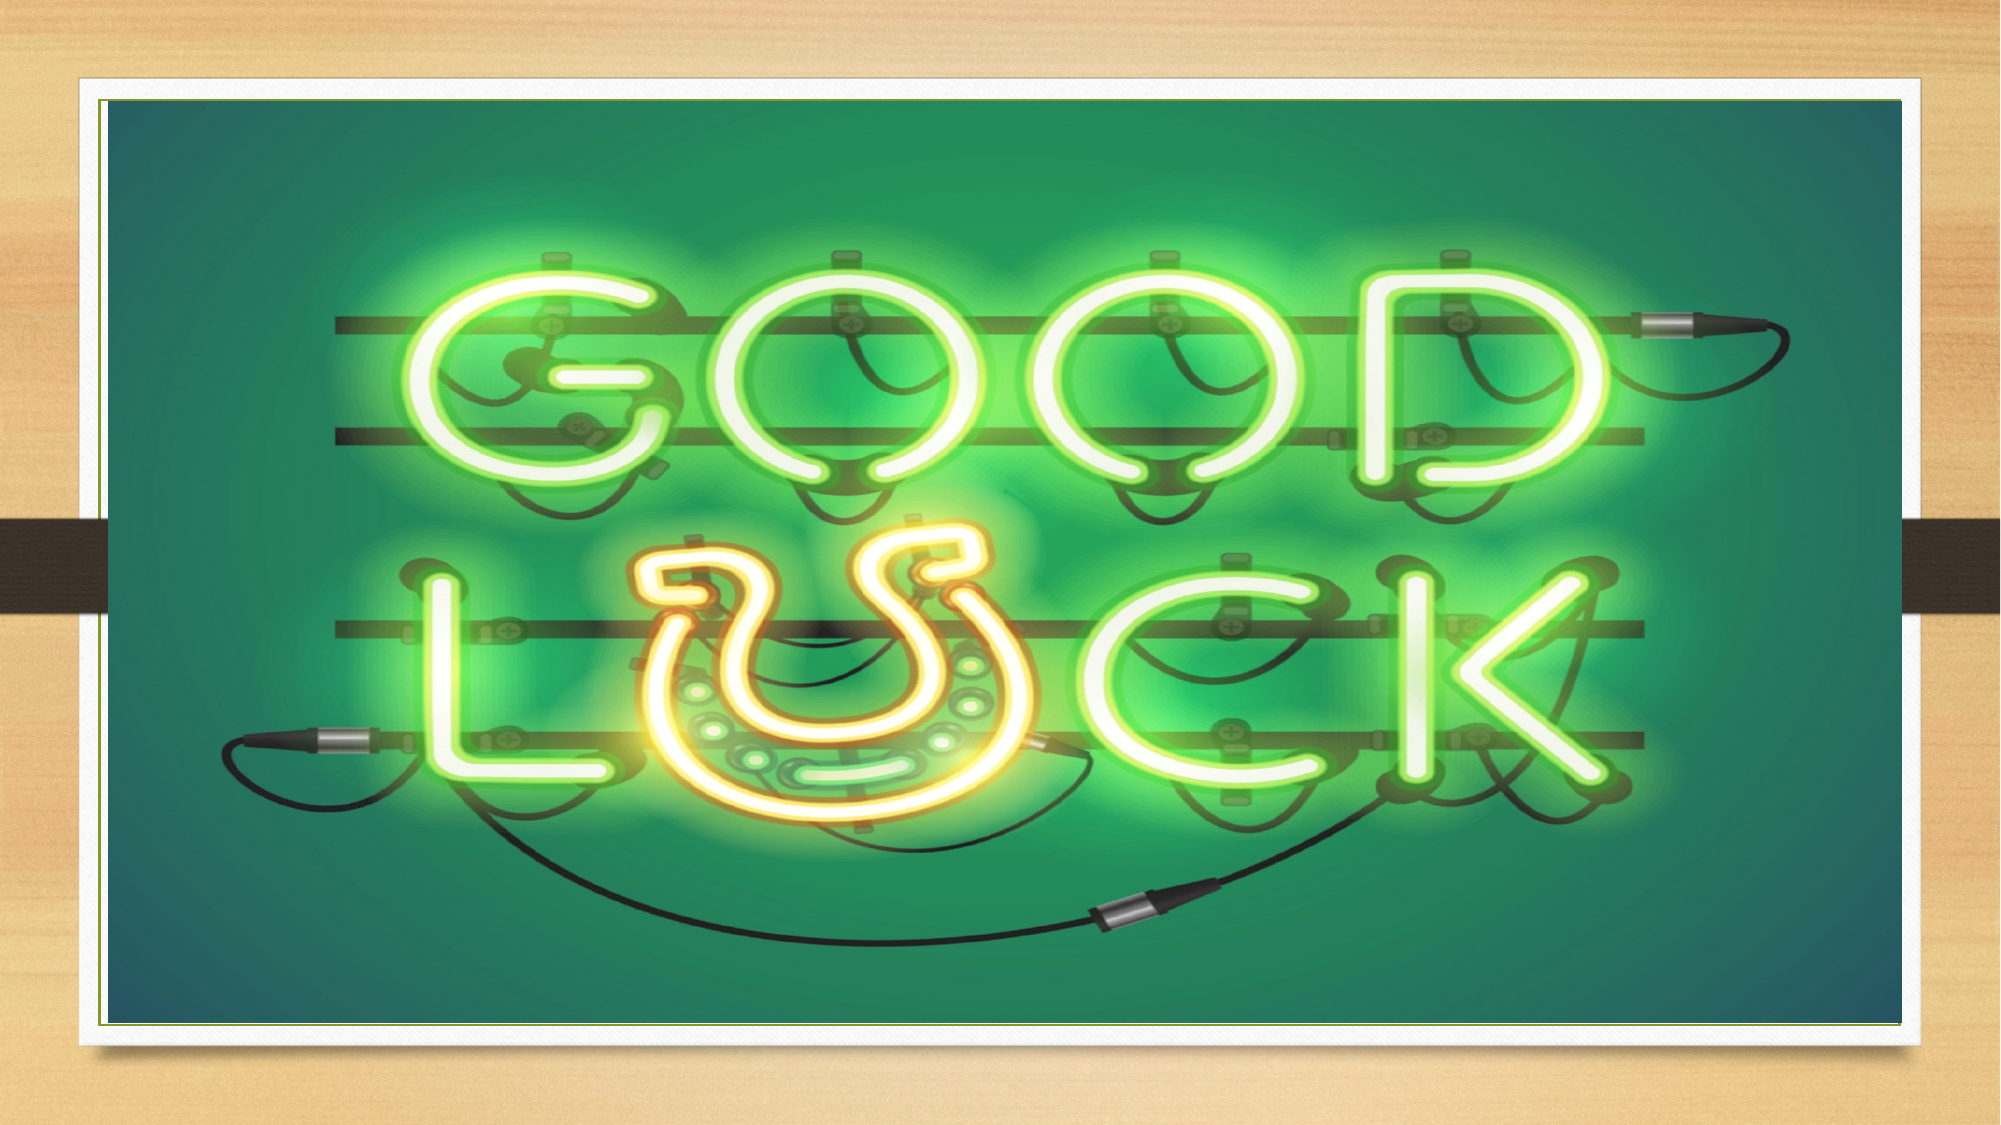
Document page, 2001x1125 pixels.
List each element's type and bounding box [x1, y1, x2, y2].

picture [0, 0, 2001, 1125]
list [108, 101, 1902, 1023]
